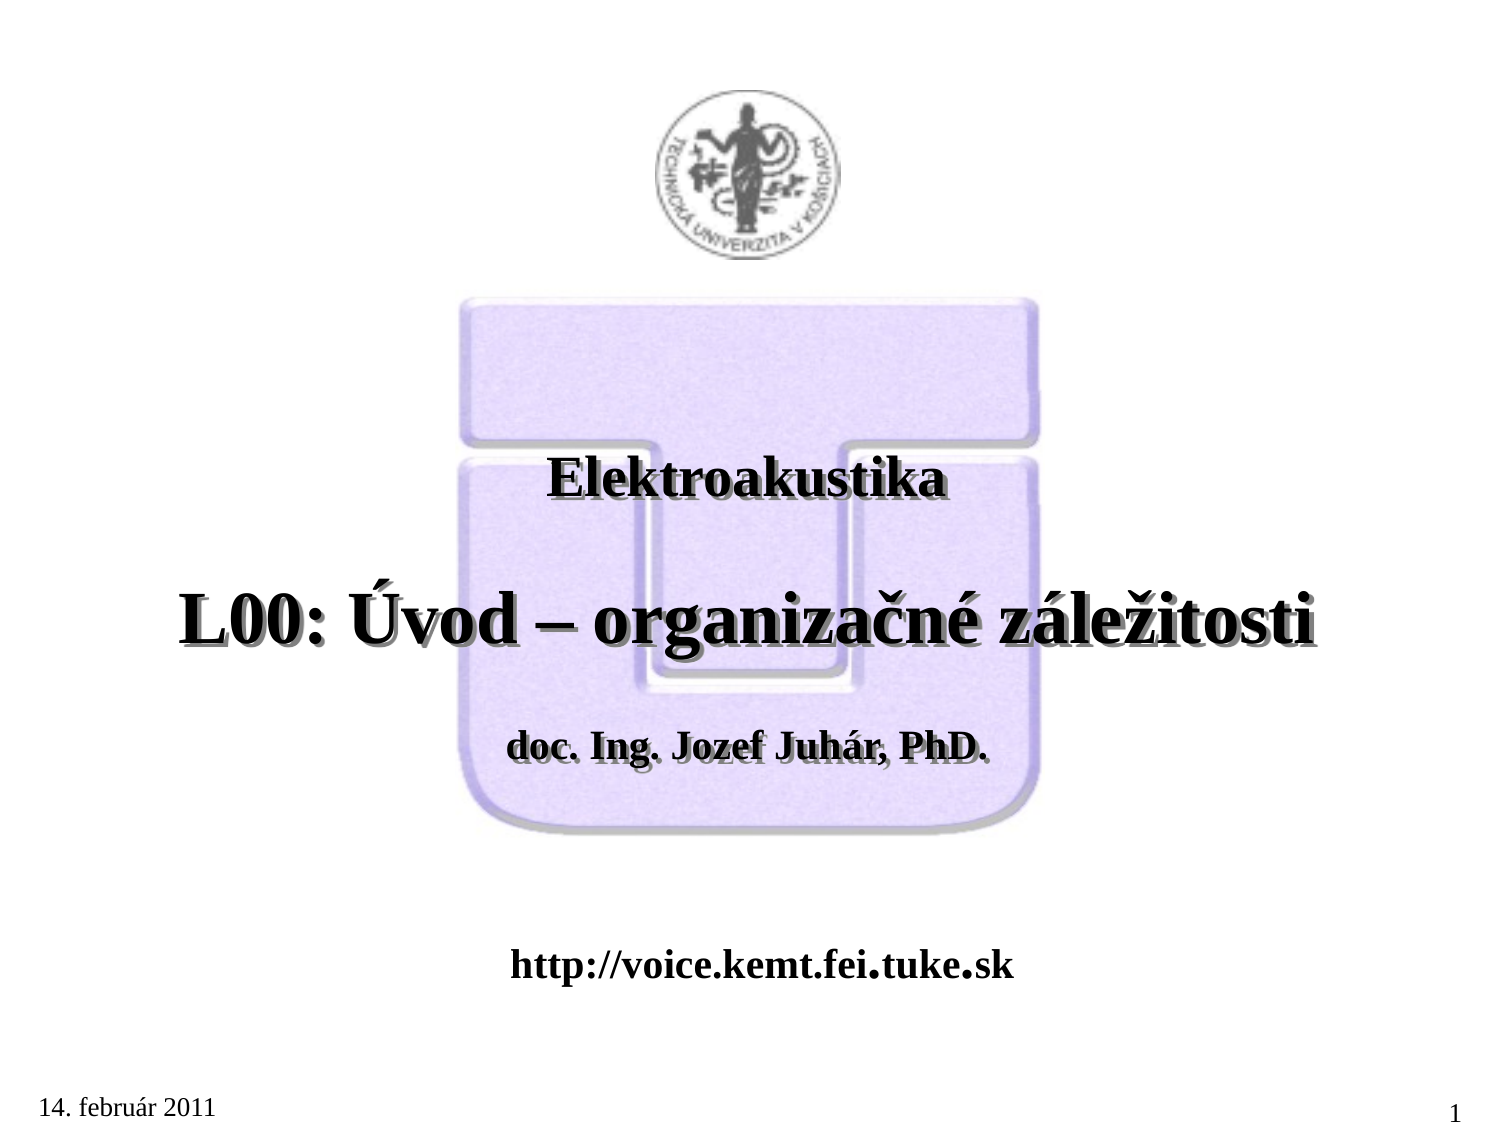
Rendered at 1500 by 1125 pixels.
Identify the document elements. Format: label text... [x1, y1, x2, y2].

subtitle http://voice.kemt.fei.tuke.sk [111, 922, 1413, 985]
slide_number 1 [1163, 1088, 1477, 1125]
picture [455, 287, 1046, 845]
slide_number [23, 1082, 337, 1125]
title Elektroakustika L00: Úvod – organizačné záležitosti doc. Ing. Jozef Juhár, PhD. [1051, 355, 1394, 791]
picture [655, 89, 842, 260]
title Elektroakustika L00: Úvod – organizačné záležitosti doc. Ing. Jozef Juhár, PhD. [99, 355, 450, 791]
